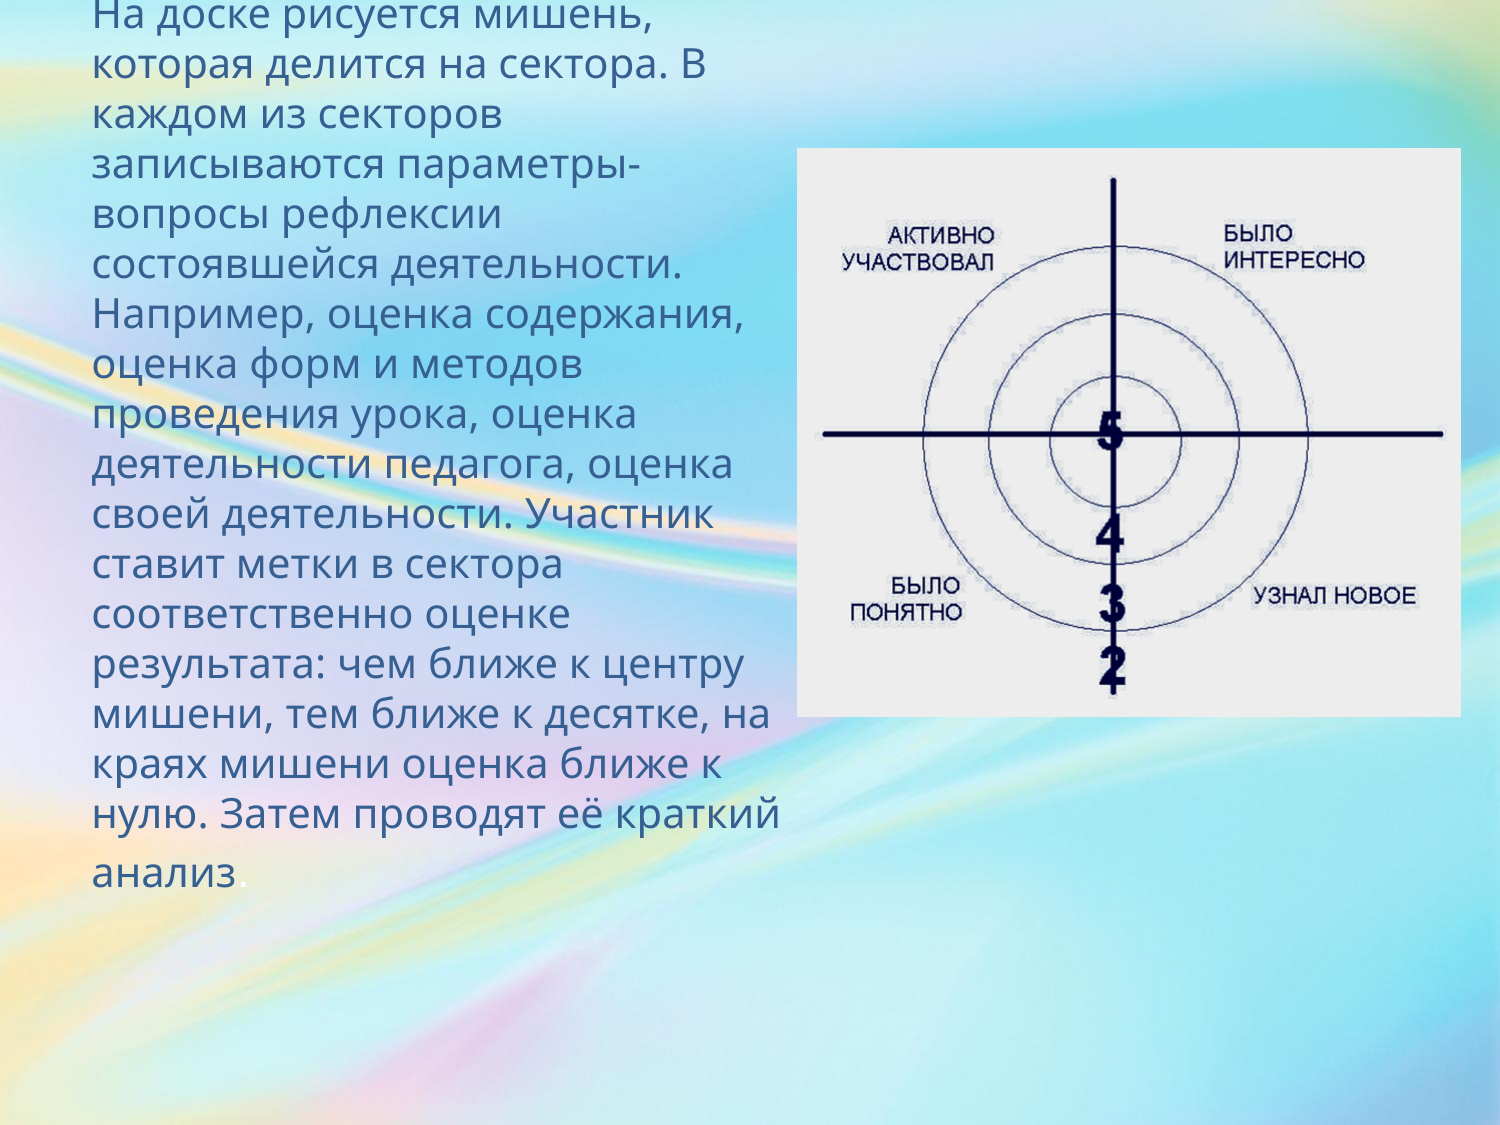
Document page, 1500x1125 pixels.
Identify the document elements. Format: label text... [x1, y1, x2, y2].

picture [0, 0, 1500, 1125]
text_box На доске рисуется мишень, которая делится на сектора. В каждом из секторов записываются параметры- вопросы рефлексии состоявшейся деятельности. Например, оценка содержания, оценка форм и методов проведения урока, оценка деятельности педагога, оценка своей деятельности. Участник ставит метки в сектора соответственно оценке результата: чем ближе к центру мишени, тем ближе к десятке, на краях мишени оценка ближе к нулю. Затем проводят её краткий анализ. [76, 0, 798, 905]
